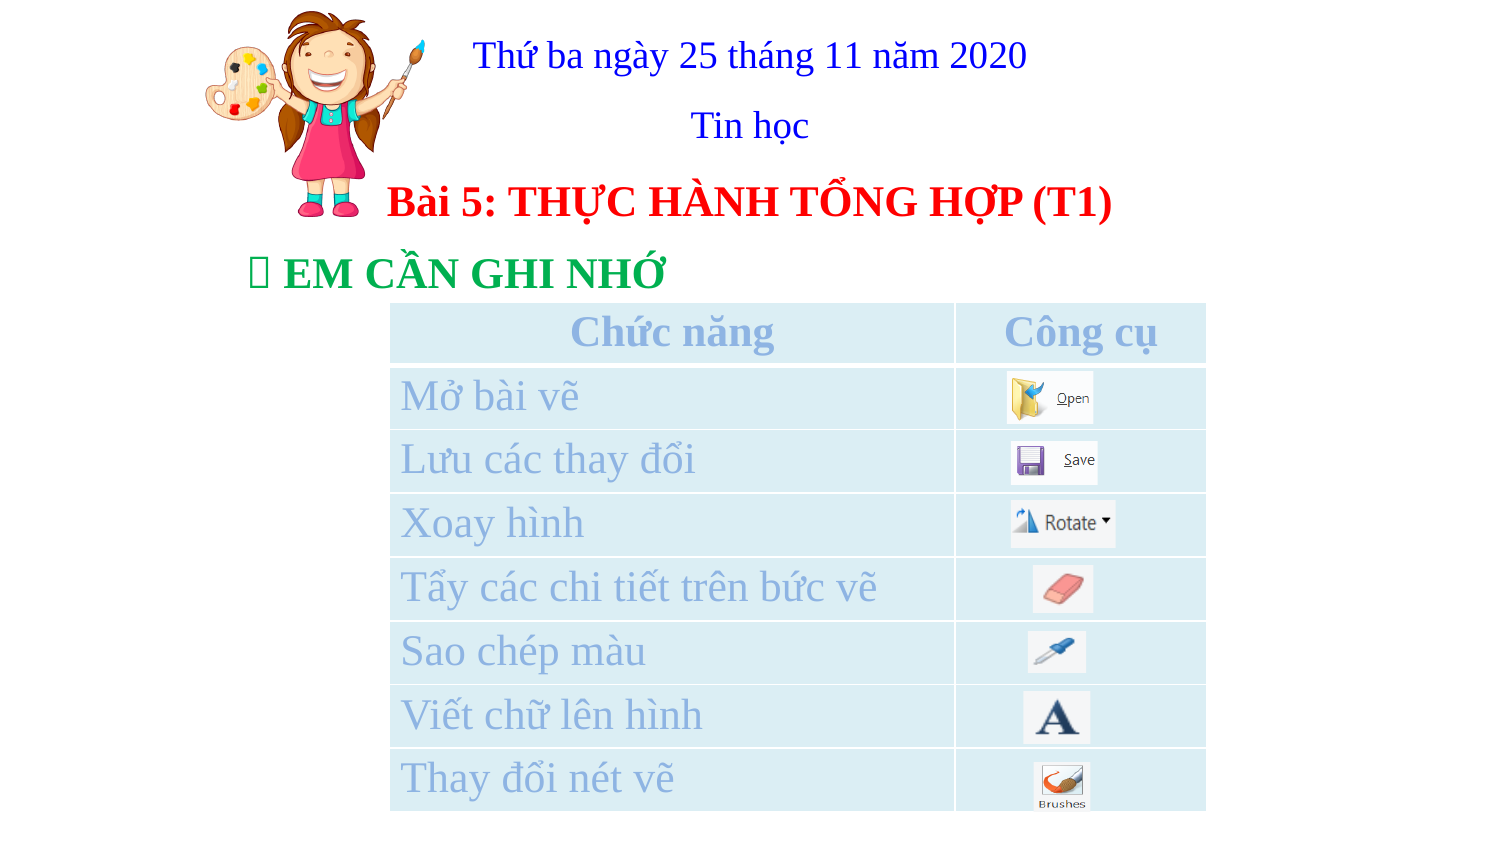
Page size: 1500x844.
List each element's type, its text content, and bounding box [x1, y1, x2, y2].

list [1006, 371, 1094, 424]
table_cell Viết chữ lên hình [390, 685, 954, 747]
table_cell Sao chép màu [390, 622, 954, 684]
table_cell Xoay hình [390, 494, 954, 556]
table_cell [956, 558, 1206, 620]
table_cell Lưu các thay đổi [390, 430, 954, 492]
table_cell Thay đổi nét vẽ [390, 749, 954, 811]
table_cell [956, 494, 1206, 556]
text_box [1010, 500, 1116, 548]
table_cell [956, 749, 1206, 811]
table_cell Tẩy các chi tiết trên bức vẽ [390, 558, 954, 620]
table_cell [956, 430, 1206, 492]
table_cell Mở bài vẽ [390, 368, 954, 429]
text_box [1027, 630, 1087, 673]
picture [201, 0, 433, 232]
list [1032, 565, 1094, 613]
table_cell [956, 368, 1206, 429]
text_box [1010, 441, 1098, 486]
table_header Chức năng [390, 303, 954, 363]
text_box  EM CẦN GHI NHỚ [231, 237, 786, 305]
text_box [1033, 761, 1091, 812]
table_cell [956, 622, 1206, 684]
table_cell [956, 685, 1206, 747]
text_box Thứ ba ngày 25 tháng 11 năm 2020 Tin học Bài 5: THỰC HÀNH TỔNG HỢP (T1) [435, 0, 1128, 233]
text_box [1023, 691, 1091, 744]
table_header Công cụ [956, 303, 1206, 363]
